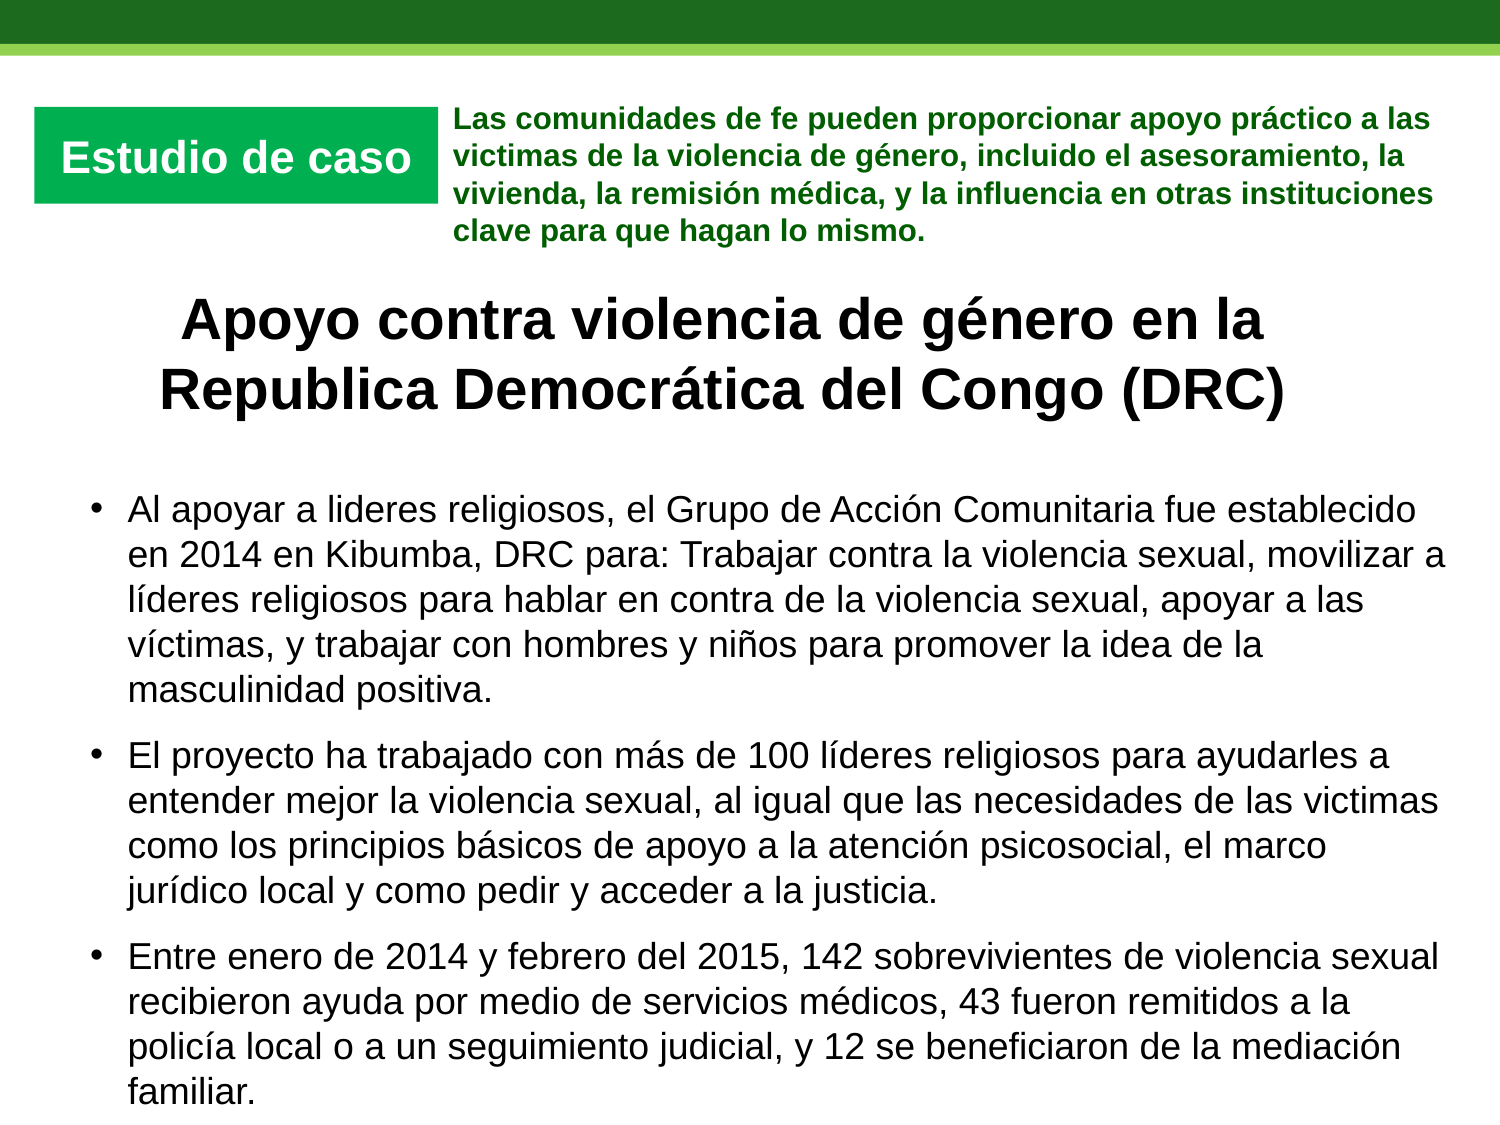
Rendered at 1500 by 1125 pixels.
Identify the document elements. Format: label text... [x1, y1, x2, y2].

text_box Estudio de caso [32, 105, 440, 206]
text_box Apoyo contra violencia de género en la Republica Democrática del Congo (DRC) [140, 273, 1306, 429]
list Al apoyar a lideres religiosos, el Grupo de Acción Comunitaria fue establecido en 2014 en Kibumba, DRC para: Trabajar contra la violencia sexual, movilizar a líderes religiosos para hablar en contra de la violencia sexual, apoyar a las víctimas, y trabajar con hombres y niños para promover la idea de la masculinidad positiva. El proyecto ha trabajado con más de 100 líderes religiosos para ayudarles a entender mejor la violencia sexual, al igual que las necesidades de las victimas como los principios básicos de apoyo a la atención psicosocial, el marco jurídico local y como pedir y acceder a la justicia. Entre enero de 2014 y febrero del 2015, 142 sobrevivientes de violencia sexual recibieron ayuda por medio de servicios médicos, 43 fueron remitidos a la policía local o a un seguimiento judicial, y 12 se beneficiaron de la mediación familiar. [75, 477, 1463, 1125]
text_box Las comunidades de fe pueden proporcionar apoyo práctico a las victimas de la violencia de género, incluido el asesoramiento, la vivienda, la remisión médica, y la influencia en otras instituciones clave para que hagan lo mismo. [438, 90, 1489, 256]
